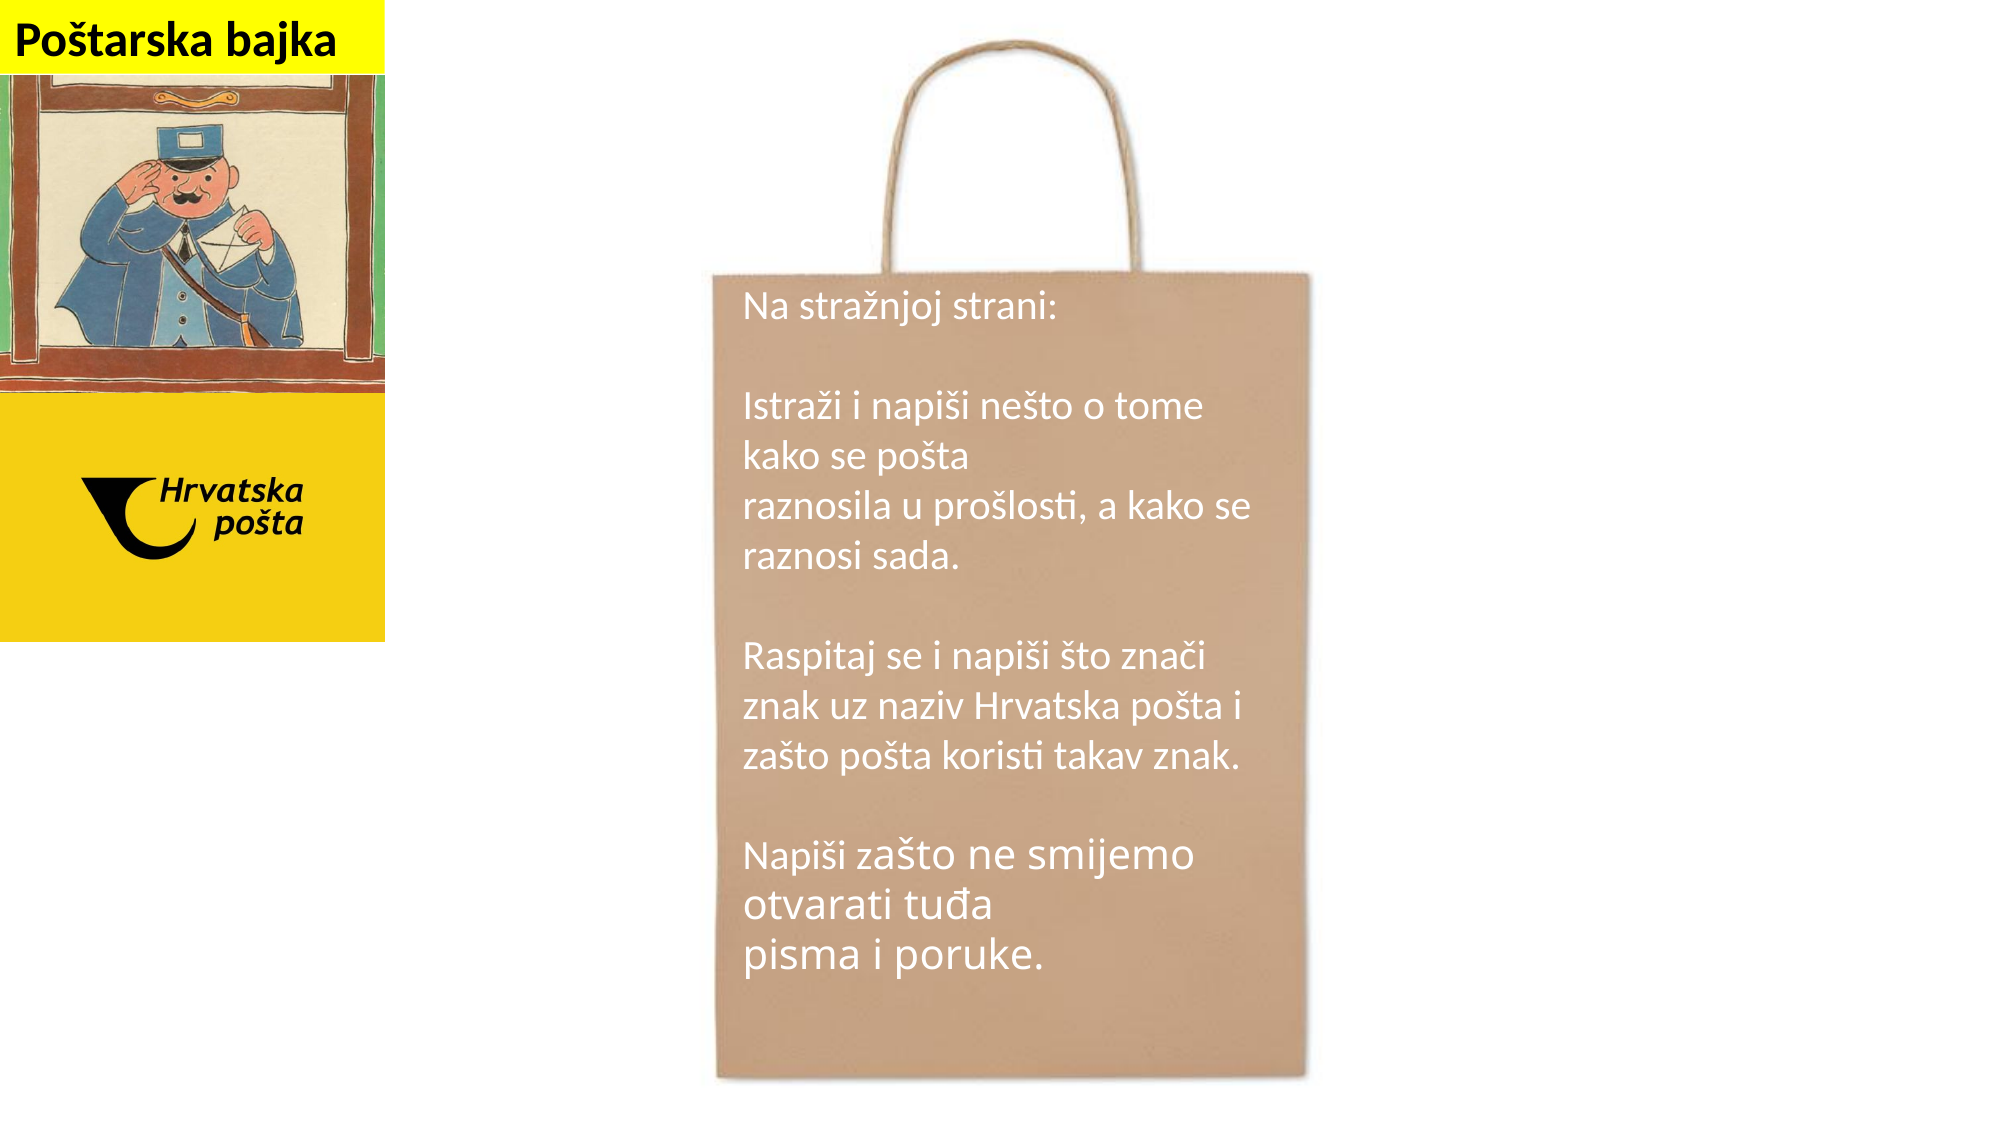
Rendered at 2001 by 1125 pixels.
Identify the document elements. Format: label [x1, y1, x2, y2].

picture [443, 0, 1575, 1125]
text_box [0, 0, 385, 642]
